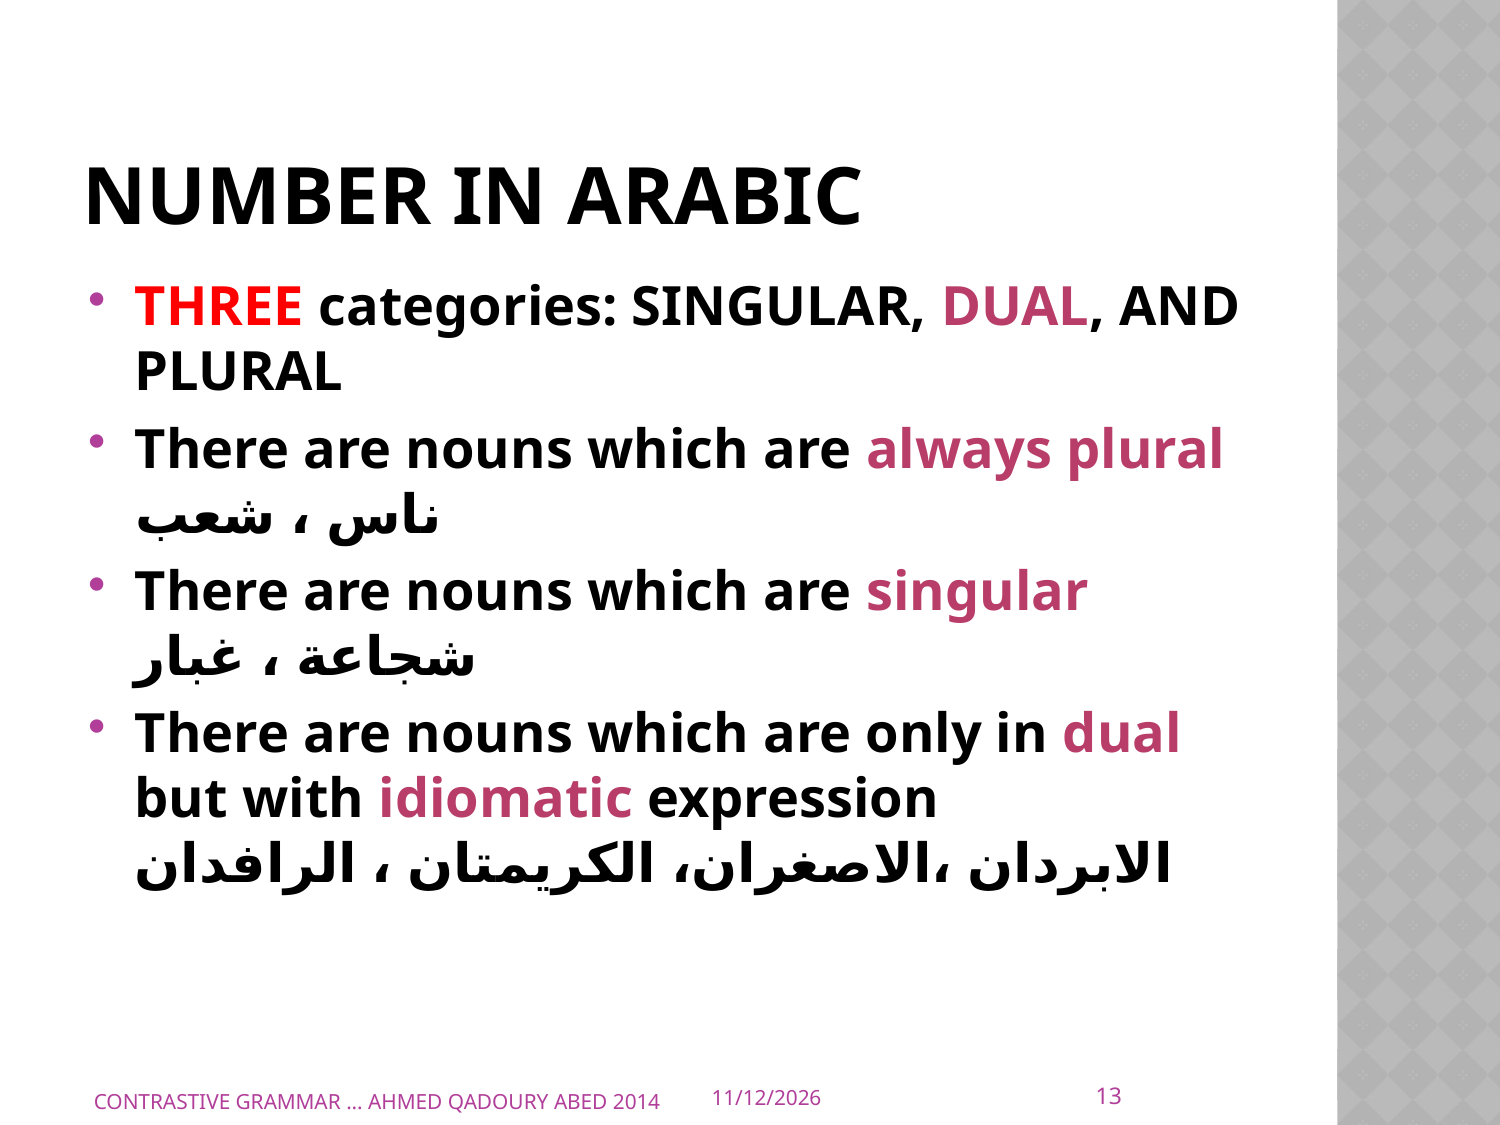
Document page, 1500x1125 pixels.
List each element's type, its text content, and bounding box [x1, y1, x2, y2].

footer CONTRASTIVE GRAMMAR ... AHMED QADOURY ABED 2014 [75, 1075, 675, 1114]
slide_number 13 [1025, 1075, 1123, 1113]
title NUMBER IN ARABIC [75, 52, 1263, 240]
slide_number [696, 1075, 1025, 1114]
list THREE categories: SINGULAR, DUAL, AND PLURAL There are nouns which are always plural ناس ، شعب There are nouns which are singular شجاعة ، غبار There are nouns which are only in dual but with idiomatic expression الابردان ،الاصغران، الكريمتان ، الرافدان [74, 263, 1263, 1060]
